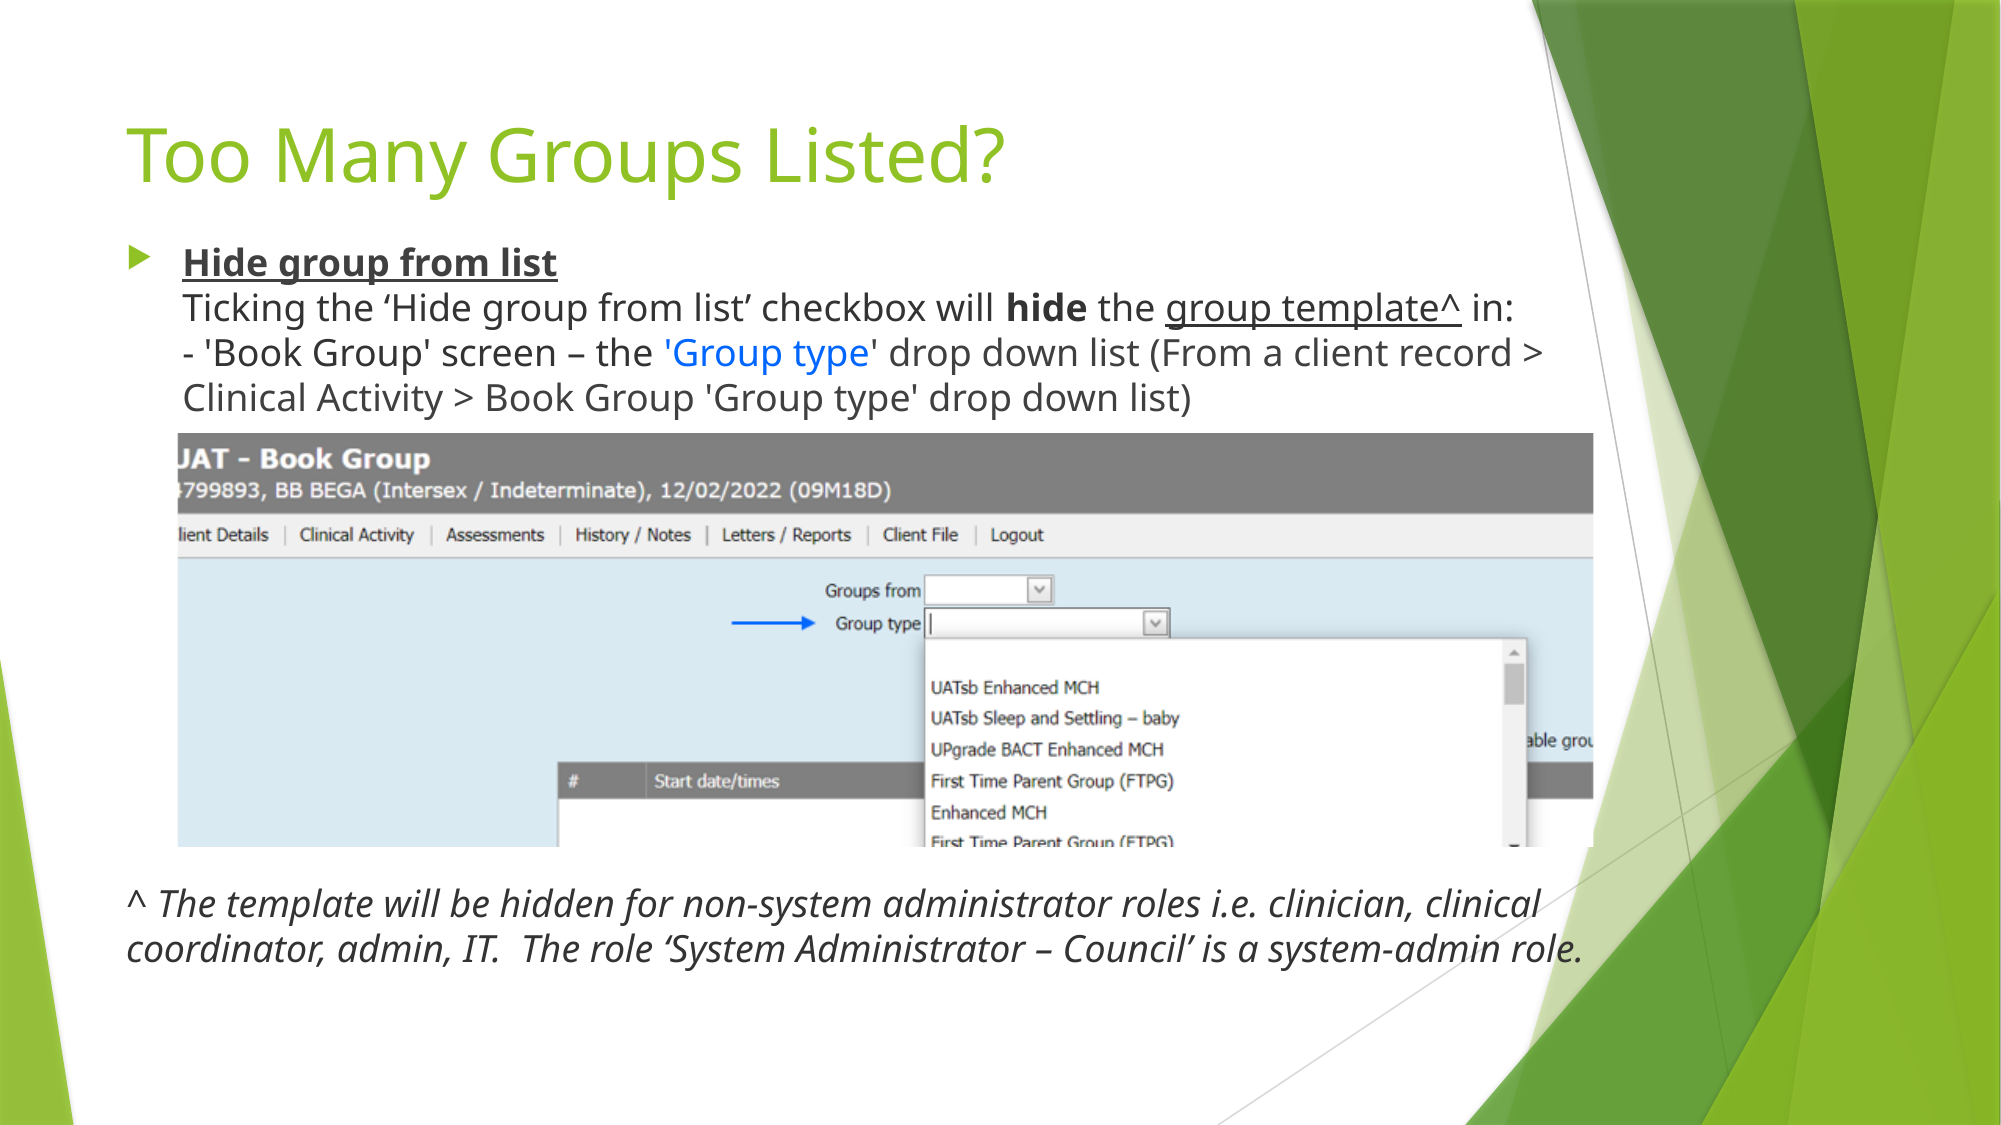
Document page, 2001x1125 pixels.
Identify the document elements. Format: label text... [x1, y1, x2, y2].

list Hide group from list Ticking the ‘Hide group from list’ checkbox will hide the group template^ in: - 'Book Group' screen – the 'Group type' drop down list (From a client record > Clinical Activity > Book Group 'Group type' drop down list) ^ The template will be hidden for non-system administrator roles i.e. clinician, clinical coordinator, admin, IT. The role ‘System Administrator – Council’ is a system-admin role. [111, 231, 1620, 1078]
title Too Many Groups Listed? [111, 99, 1522, 219]
picture [175, 433, 1594, 847]
